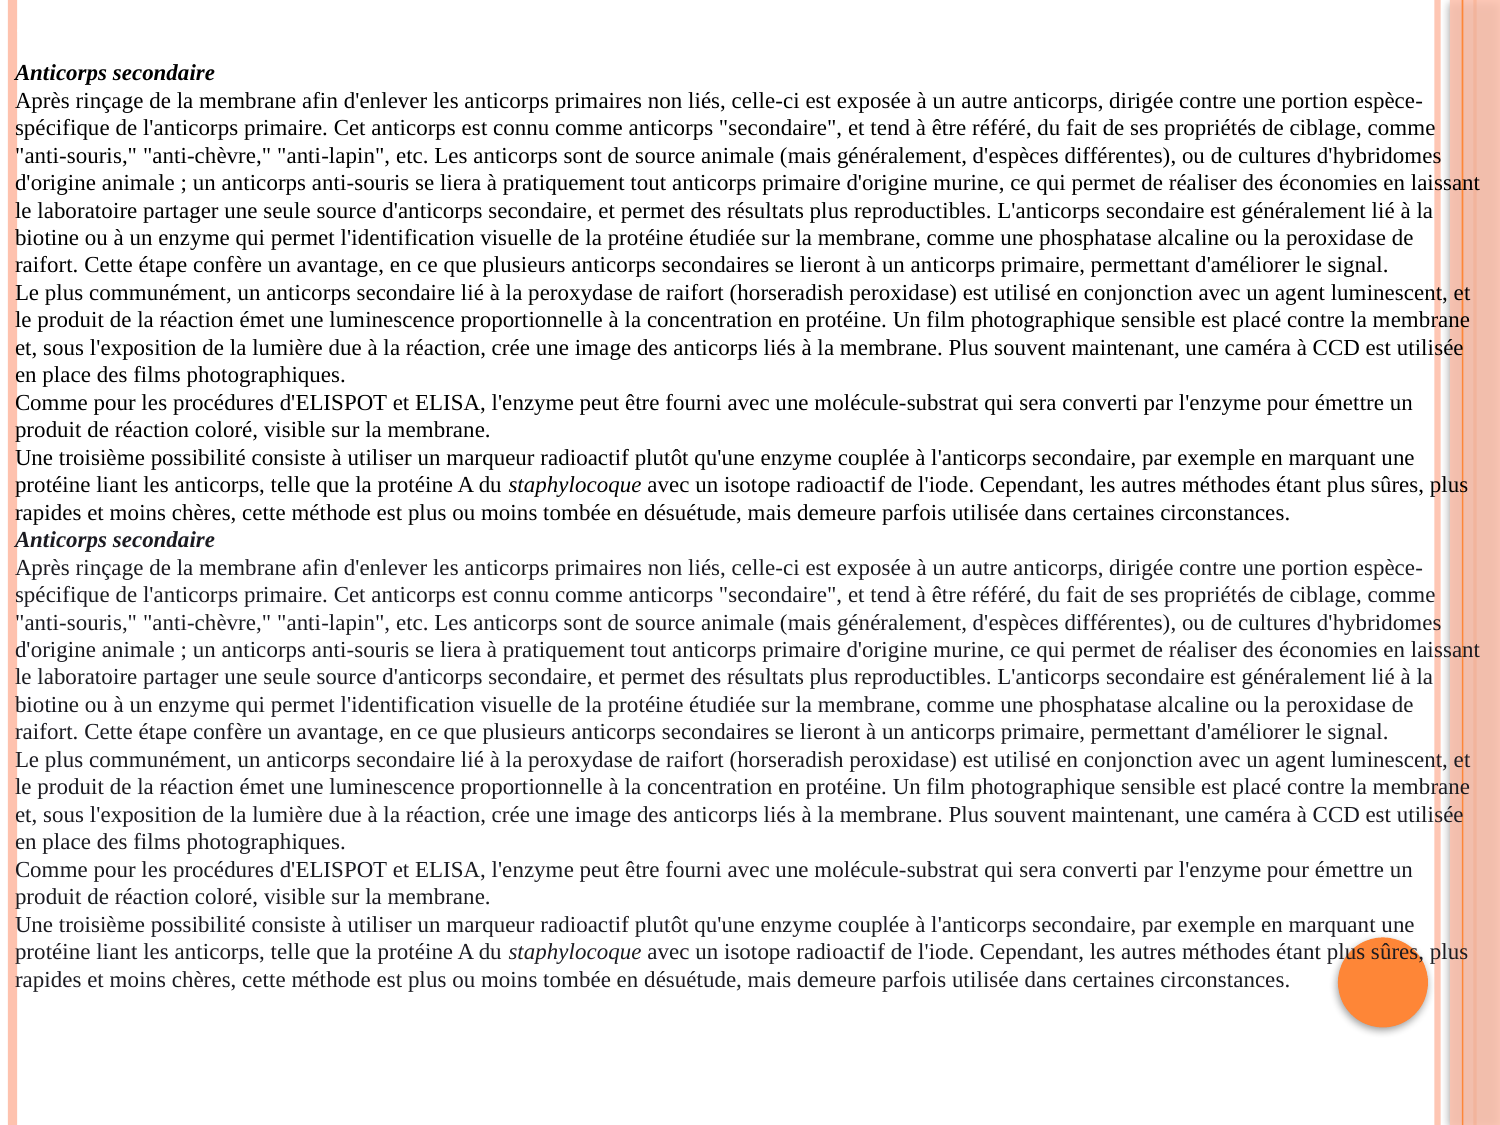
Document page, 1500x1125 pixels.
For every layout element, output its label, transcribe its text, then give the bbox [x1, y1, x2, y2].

text_box Anticorps secondaire Après rinçage de la membrane afin d'enlever les anticorps primaires non liés, celle-ci est exposée à un autre anticorps, dirigée contre une portion espèce-spécifique de l'anticorps primaire. Cet anticorps est connu comme anticorps "secondaire", et tend à être référé, du fait de ses propriétés de ciblage, comme "anti-souris," "anti-chèvre," "anti-lapin", etc. Les anticorps sont de source animale (mais généralement, d'espèces différentes), ou de cultures d'hybridomes d'origine animale ; un anticorps anti-souris se liera à pratiquement tout anticorps primaire d'origine murine, ce qui permet de réaliser des économies en laissant le laboratoire partager une seule source d'anticorps secondaire, et permet des résultats plus reproductibles. L'anticorps secondaire est généralement lié à la biotine ou à un enzyme qui permet l'identification visuelle de la protéine étudiée sur la membrane, comme une phosphatase alcaline ou la peroxidase de raifort. Cette étape confère un avantage, en ce que plusieurs anticorps secondaires se lieront à un anticorps primaire, permettant d'améliorer le signal. Le plus communément, un anticorps secondaire lié à la peroxydase de raifort (horseradish peroxidase) est utilisé en conjonction avec un agent luminescent, et le produit de la réaction émet une luminescence proportionnelle à la concentration en protéine. Un film photographique sensible est placé contre la membrane et, sous l'exposition de la lumière due à la réaction, crée une image des anticorps liés à la membrane. Plus souvent maintenant, une caméra à CCD est utilisée en place des films photographiques. Comme pour les procédures d'ELISPOT et ELISA, l'enzyme peut être fourni avec une molécule-substrat qui sera converti par l'enzyme pour émettre un produit de réaction coloré, visible sur la membrane. Une troisième possibilité consiste à utiliser un marqueur radioactif plutôt qu'une enzyme couplée à l'anticorps secondaire, par exemple en marquant une protéine liant les anticorps, telle que la protéine A du staphylocoque avec un isotope radioactif de l'iode. Cependant, les autres méthodes étant plus sûres, plus rapides et moins chères, cette méthode est plus ou moins tombée en désuétude, mais demeure parfois utilisée dans certaines circonstances. Anticorps secondaire Après rinçage de la membrane afin d'enlever les anticorps primaires non liés, celle-ci est exposée à un autre anticorps, dirigée contre une portion espèce-spécifique de l'anticorps primaire. Cet anticorps est connu comme anticorps "secondaire", et tend à être référé, du fait de ses propriétés de ciblage, comme "anti-souris," "anti-chèvre," "anti-lapin", etc. Les anticorps sont de source animale (mais généralement, d'espèces différentes), ou de cultures d'hybridomes d'origine animale ; un anticorps anti-souris se liera à pratiquement tout anticorps primaire d'origine murine, ce qui permet de réaliser des économies en laissant le laboratoire partager une seule source d'anticorps secondaire, et permet des résultats plus reproductibles. L'anticorps secondaire est généralement lié à la biotine ou à un enzyme qui permet l'identification visuelle de la protéine étudiée sur la membrane, comme une phosphatase alcaline ou la peroxidase de raifort. Cette étape confère un avantage, en ce que plusieurs anticorps secondaires se lieront à un anticorps primaire, permettant d'améliorer le signal. Le plus communément, un anticorps secondaire lié à la peroxydase de raifort (horseradish peroxidase) est utilisé en conjonction avec un agent luminescent, et le produit de la réaction émet une luminescence proportionnelle à la concentration en protéine. Un film photographique sensible est placé contre la membrane et, sous l'exposition de la lumière due à la réaction, crée une image des anticorps liés à la membrane. Plus souvent maintenant, une caméra à CCD est utilisée en place des films photographiques. Comme pour les procédures d'ELISPOT et ELISA, l'enzyme peut être fourni avec une molécule-substrat qui sera converti par l'enzyme pour émettre un produit de réaction coloré, visible sur la membrane. Une troisième possibilité consiste à utiliser un marqueur radioactif plutôt qu'une enzyme couplée à l'anticorps secondaire, par exemple en marquant une protéine liant les anticorps, telle que la protéine A du staphylocoque avec un isotope radioactif de l'iode. Cependant, les autres méthodes étant plus sûres, plus rapides et moins chères, cette méthode est plus ou moins tombée en désuétude, mais demeure parfois utilisée dans certaines circonstances. [0, 0, 1500, 998]
